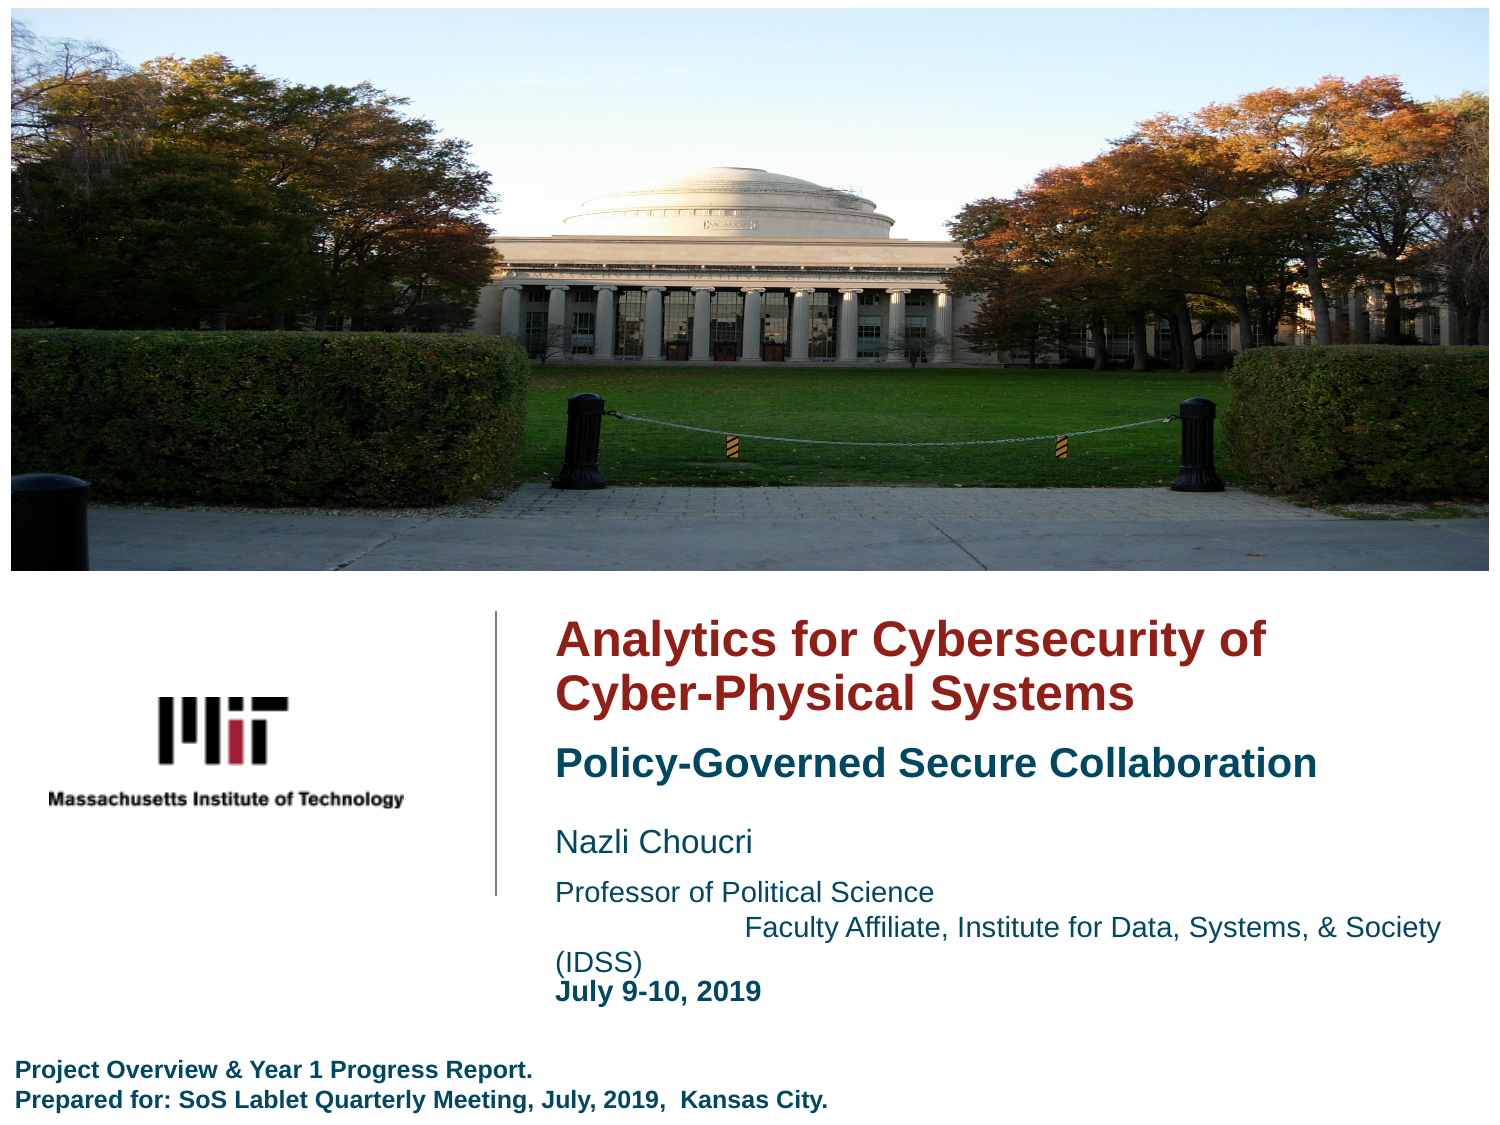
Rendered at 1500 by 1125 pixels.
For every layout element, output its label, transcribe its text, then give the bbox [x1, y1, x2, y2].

list July 9-10, 2019 [555, 965, 801, 1004]
title Analytics for Cybersecurity of Cyber-Physical Systems [555, 611, 1423, 722]
subtitle Nazli Choucri Professor of Political Science Faculty Affiliate, Institute for Data, Systems, & Society (IDSS) [555, 820, 1470, 945]
picture [10, 8, 1490, 571]
picture [48, 696, 404, 811]
text_box Project Overview & Year 1 Progress Report. Prepared for: SoS Lablet Quarterly Meeting, July, 2019, Kansas City. [0, 1045, 1178, 1121]
text_box Policy-Governed Secure Collaboration [555, 735, 1423, 786]
